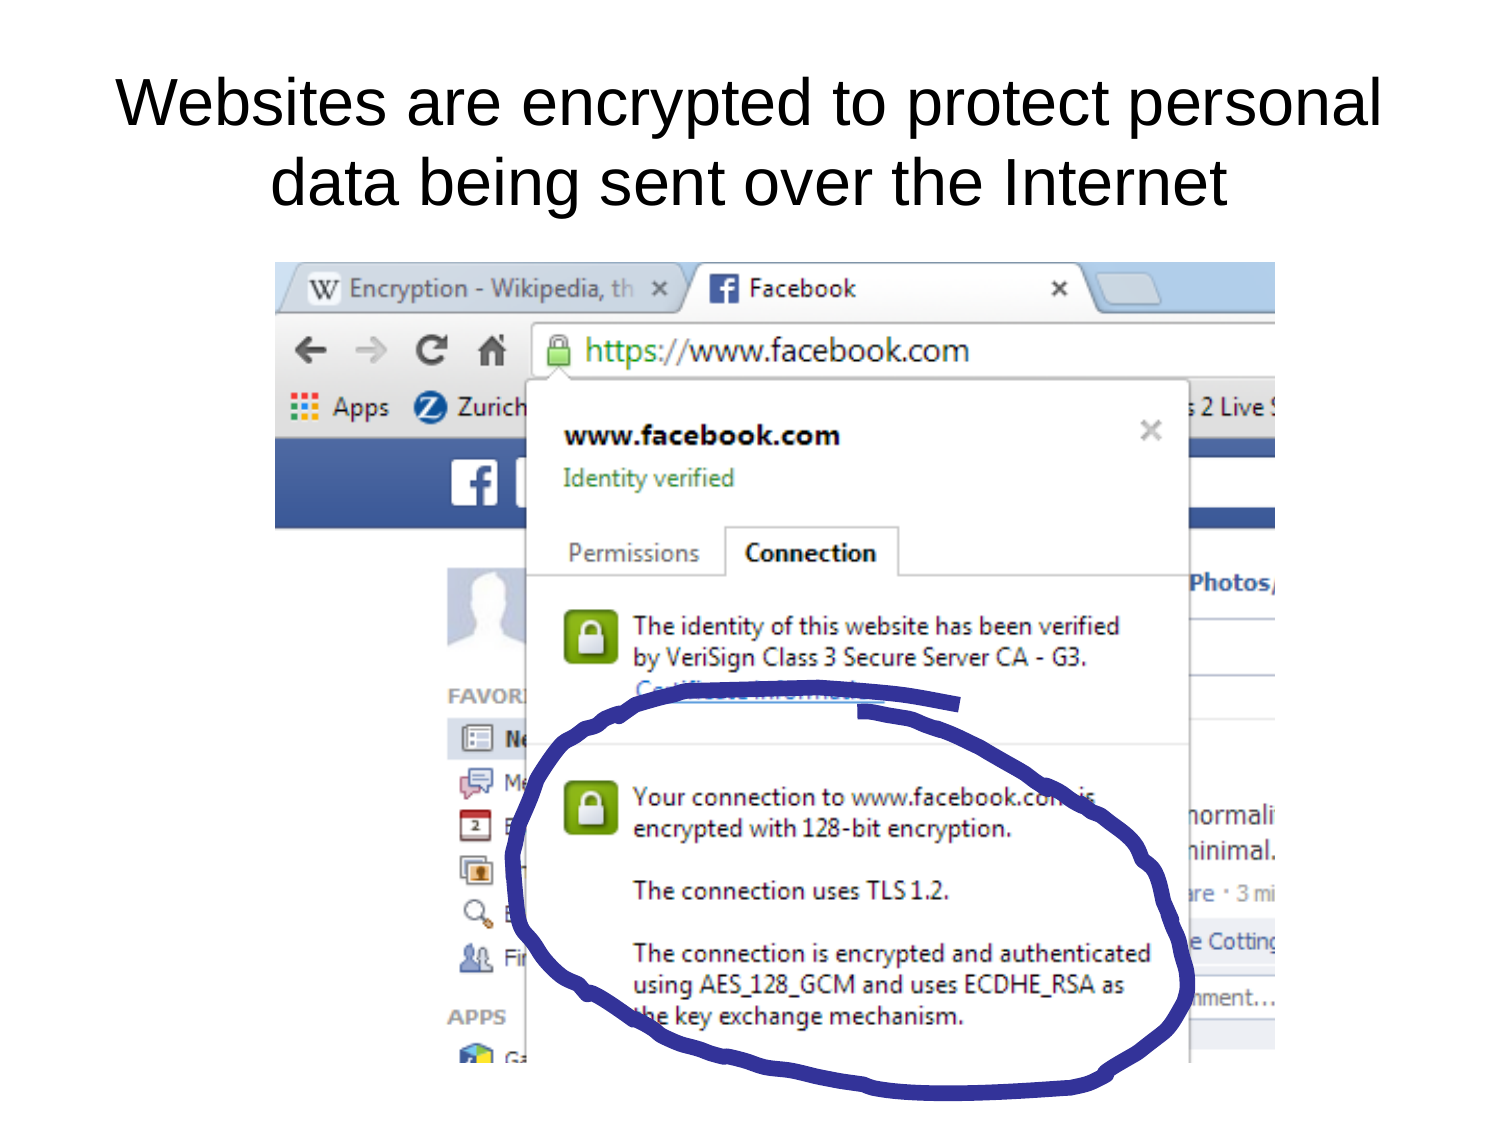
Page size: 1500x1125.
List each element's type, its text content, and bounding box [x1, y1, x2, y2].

text_box [794, 1072, 1108, 1095]
title Websites are encrypted to protect personal data being sent over the Internet [74, 44, 1426, 233]
picture [274, 262, 1276, 1063]
